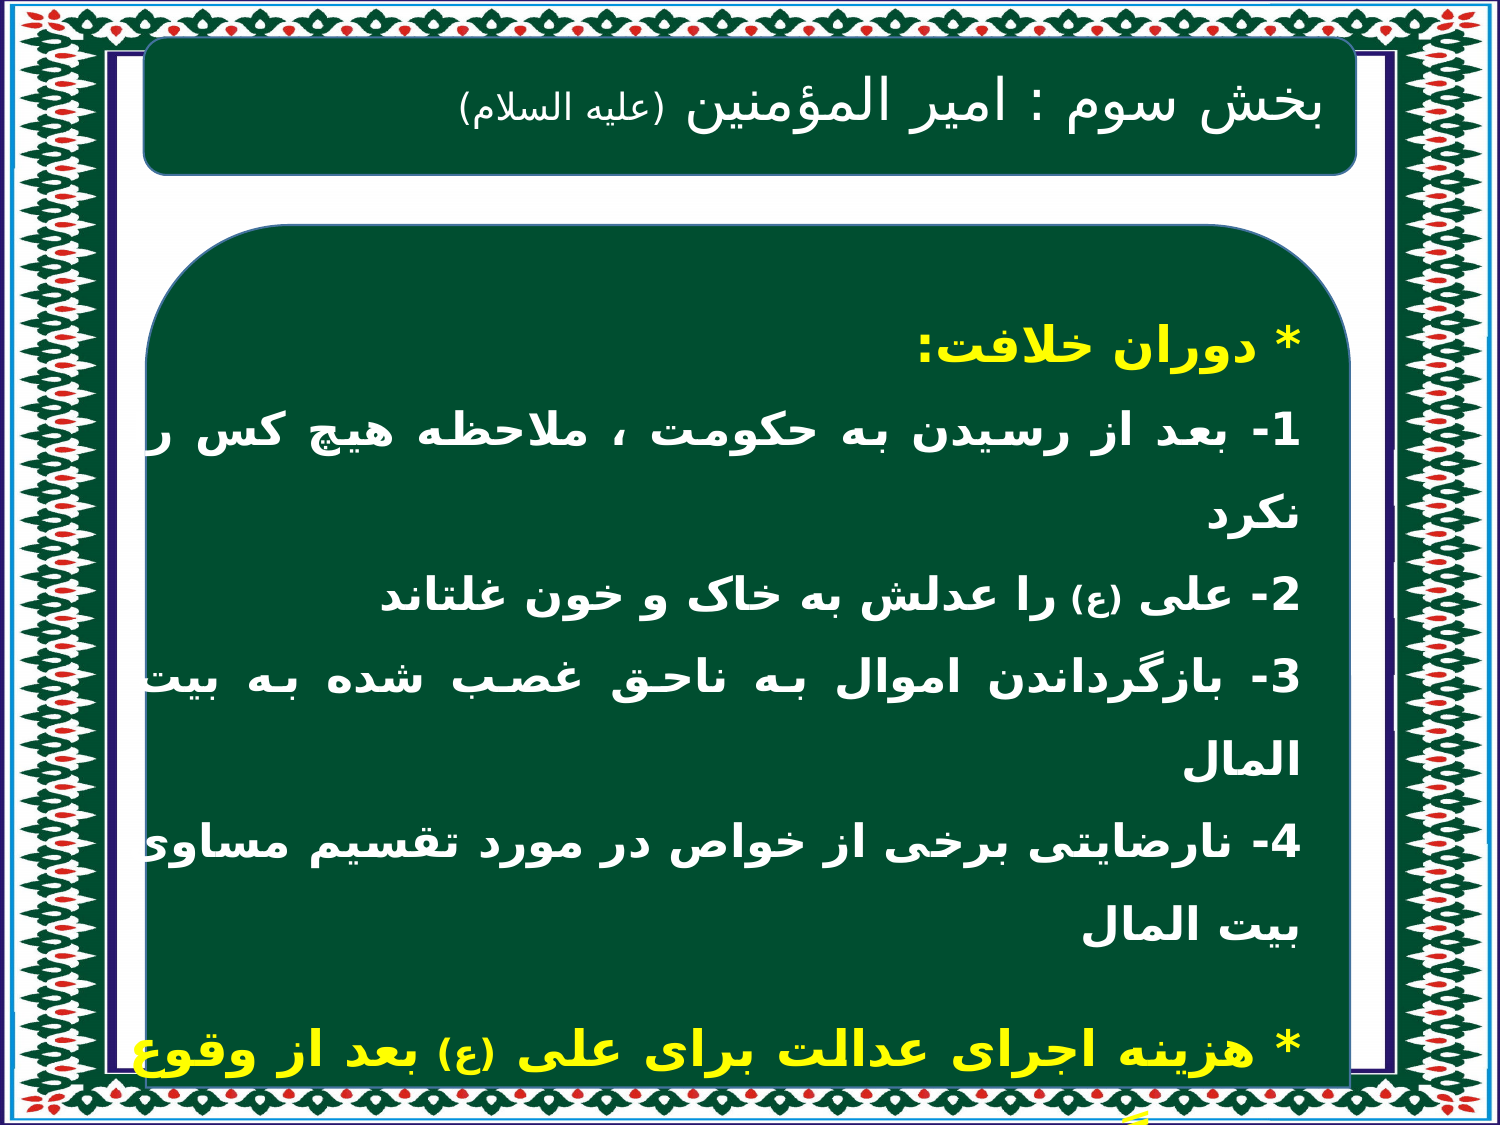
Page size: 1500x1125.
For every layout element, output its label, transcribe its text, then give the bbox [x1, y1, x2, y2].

text_box [142, 36, 1358, 175]
text_box [180, 223, 1316, 274]
subtitle بخش سوم : امیر المؤمنین (علیه السلام) [99, 62, 1342, 213]
text_box [1317, 275, 1352, 1089]
picture [0, 0, 1500, 1125]
text_box * دوران خلافت: 1- بعد از رسیدن به حکومت ، ملاحظه هیچ کس را نکرد 2- علی (ع) را عدلش به خاک و خون غلتاند 3- بازگرداندن اموال به ناحق غصب شده به بیت المال 4- نارضایتی برخی از خواص در مورد تقسیم مساوی بیت المال * هزینه اجرای عدالت برای علی (ع) بعد از وقوع سه جنگ بود: 1- جنگ جمل (قاسطین) 2- جنگ صفین (ناکثین) 3- جنگ نهروان (مارقین) [112, 274, 1317, 1125]
